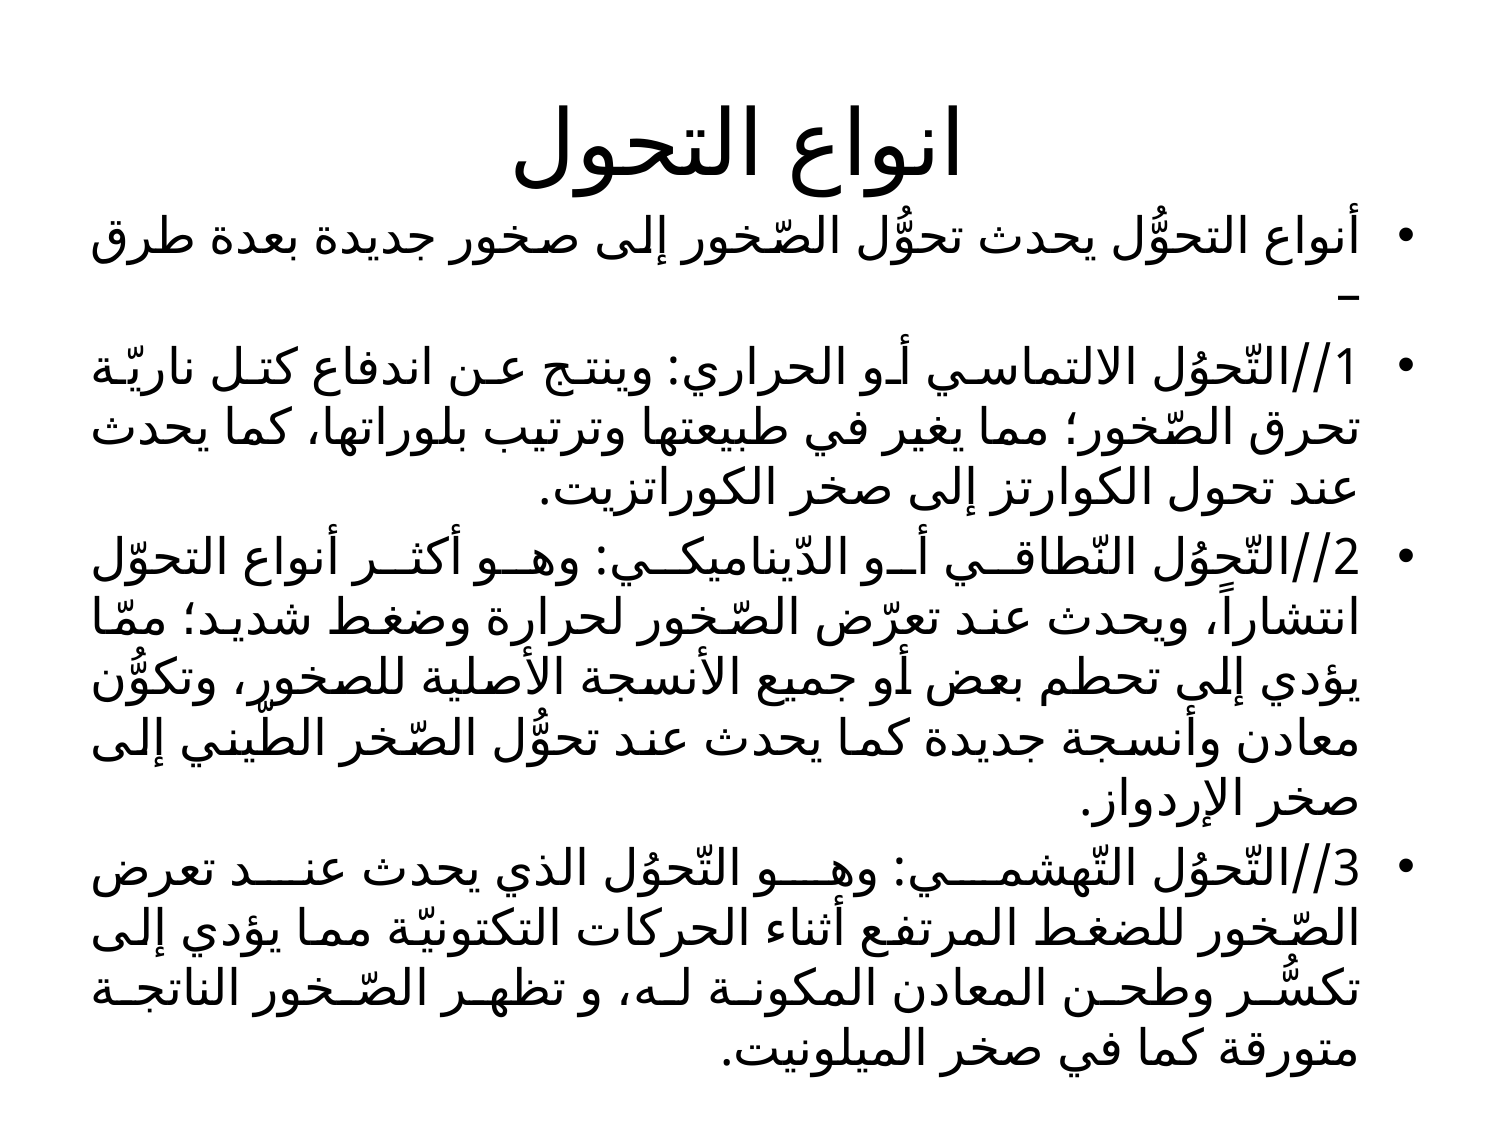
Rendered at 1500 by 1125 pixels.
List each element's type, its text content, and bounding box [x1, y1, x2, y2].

title انواع التحول [75, 45, 1425, 196]
list أنواع التحوُّل يحدث تحوُّل الصّخور إلى صخور جديدة بعدة طرق – 1//التّحوُل الالتماسي أو الحراري: وينتج عن اندفاع كتل ناريّة تحرق الصّخور؛ مما يغير في طبيعتها وترتيب بلوراتها، كما يحدث عند تحول الكوارتز إلى صخر الكوراتزيت. 2//التّحوُل النّطاقي أو الدّيناميكي: وهو أكثر أنواع التحوّل انتشاراً، ويحدث عند تعرّض الصّخور لحرارة وضغط شديد؛ ممّا يؤدي إلى تحطم بعض أو جميع الأنسجة الأصلية للصخور، وتكوُّن معادن وأنسجة جديدة كما يحدث عند تحوُّل الصّخر الطّيني إلى صخر الإردواز. 3//التّحوُل التّهشمي: وهو التّحوُل الذي يحدث عند تعرض الصّخور للضغط المرتفع أثناء الحركات التكتونيّة مما يؤدي إلى تكسُّر وطحن المعادن المكونة له، و تظهر الصّخور الناتجة متورقة كما في صخر الميلونيت. [75, 196, 1425, 1094]
